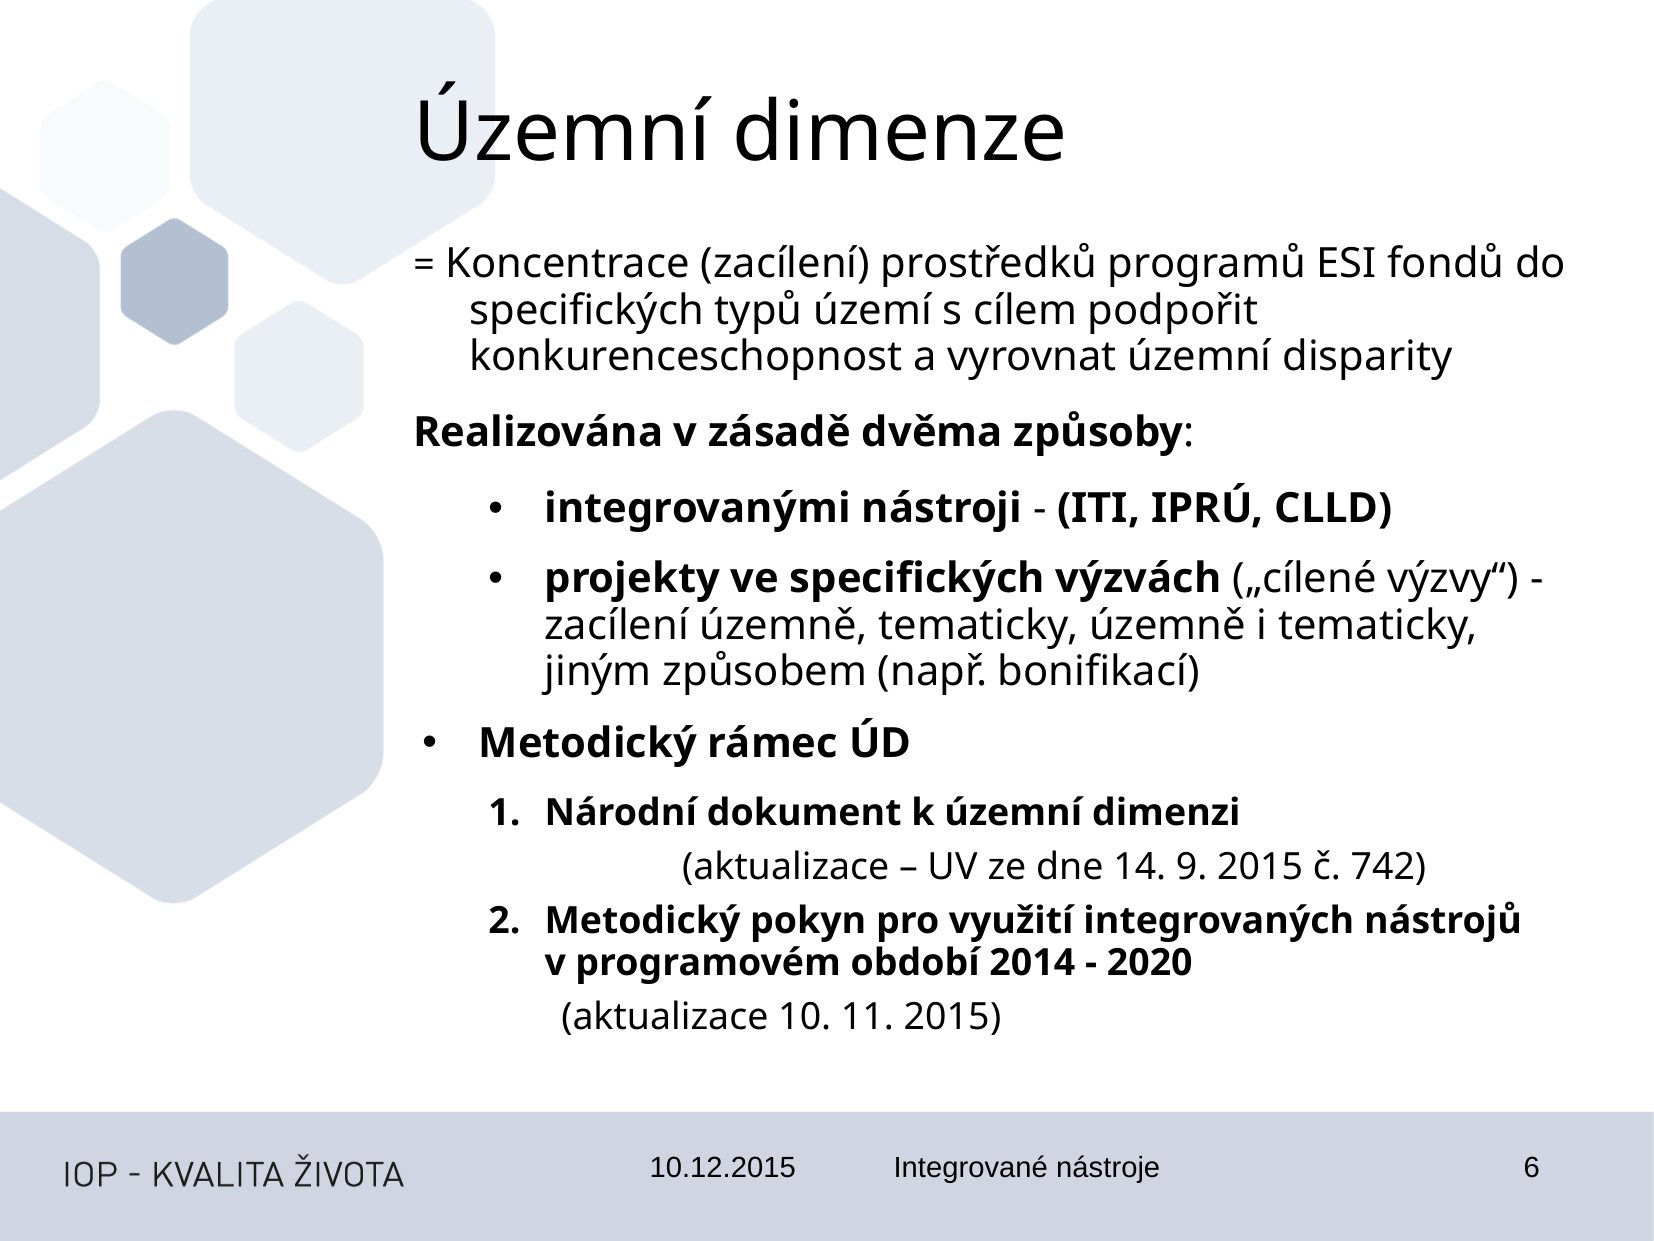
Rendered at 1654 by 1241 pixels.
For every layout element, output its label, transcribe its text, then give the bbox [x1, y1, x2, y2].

footer Integrované nástroje [893, 1151, 1417, 1236]
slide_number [649, 1151, 893, 1236]
title Územní dimenze [413, 39, 1623, 226]
list = Koncentrace (zacílení) prostředků programů ESI fondů do specifických typů území s cílem podpořit konkurenceschopnost a vyrovnat územní disparity Realizována v zásadě dvěma způsoby: integrovanými nástroji - (ITI, IPRÚ, CLLD) projekty ve specifických výzvách („cílené výzvy“) - zacílení územně, tematicky, územně i tematicky, jiným způsobem (např. bonifikací) Metodický rámec ÚD Národní dokument k územní dimenzi (aktualizace – UV ze dne 14. 9. 2015 č. 742) Metodický pokyn pro využití integrovaných nástrojů v programovém období 2014 - 2020 (aktualizace 10. 11. 2015) [413, 236, 1576, 1092]
picture [0, 0, 1654, 1241]
slide_number 6 [1523, 1151, 1647, 1236]
